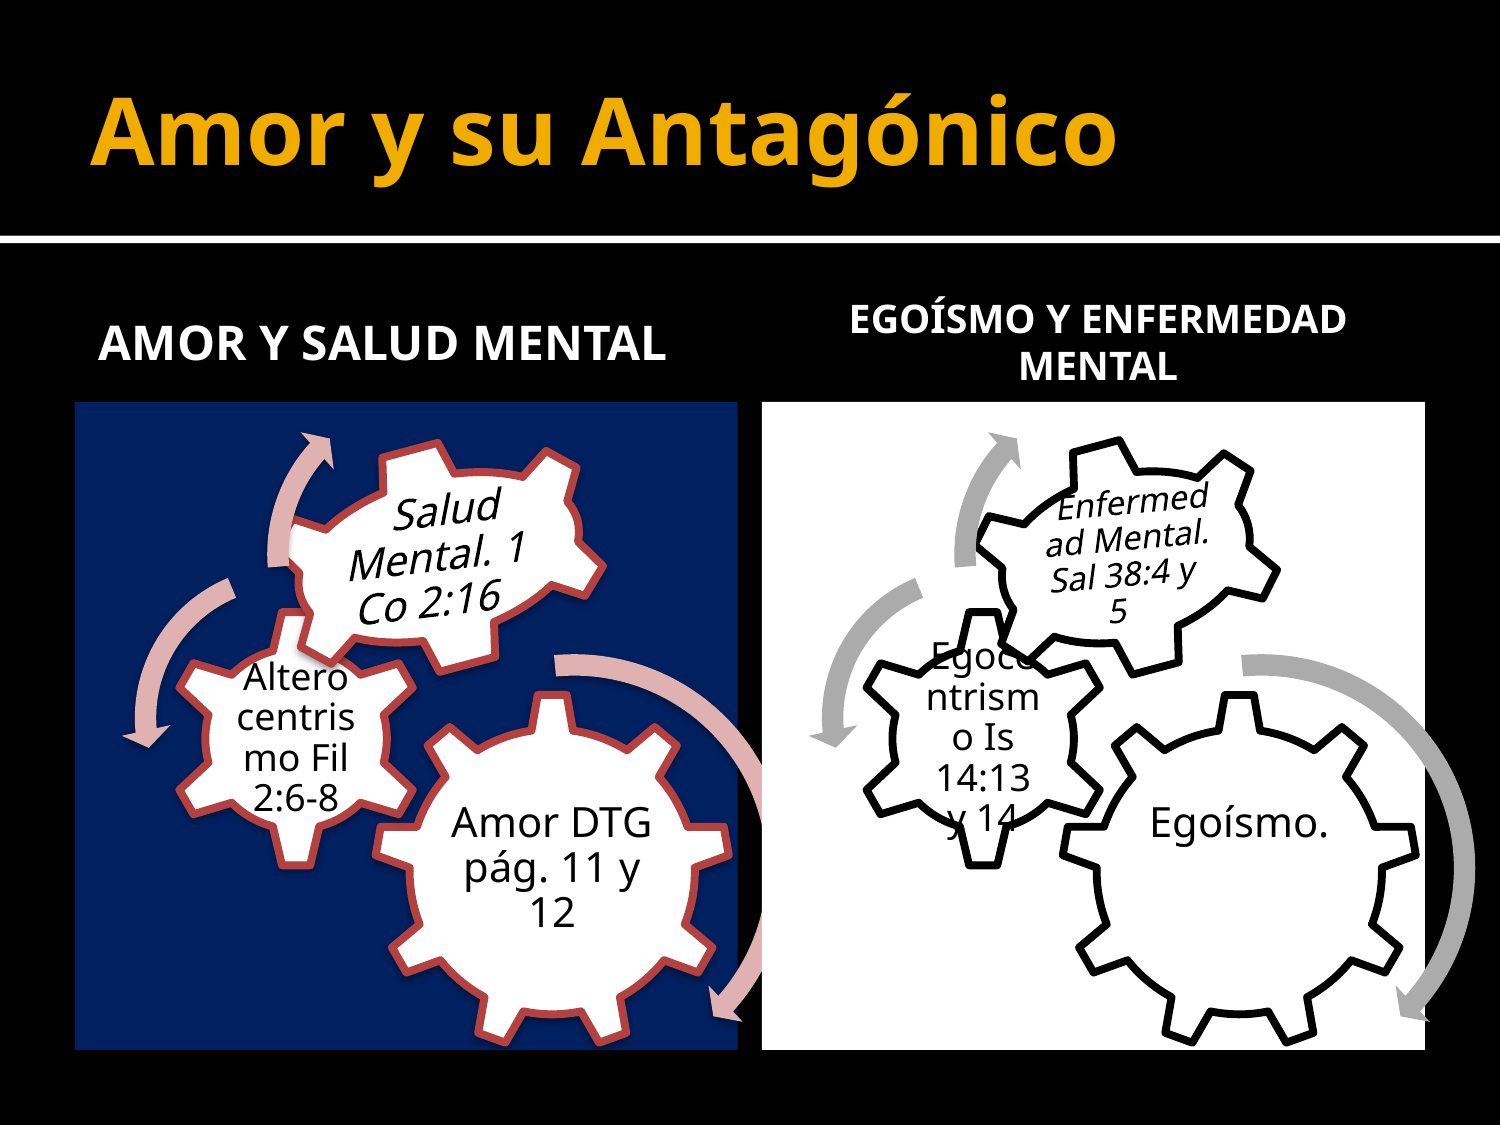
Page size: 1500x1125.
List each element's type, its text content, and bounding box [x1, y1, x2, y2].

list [761, 401, 1425, 1050]
list Egoísmo y enfermedad mental [761, 278, 1425, 396]
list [74, 401, 738, 1050]
list Amor y salud mental [75, 278, 738, 396]
title Amor y su Antagónico [75, 24, 1425, 231]
